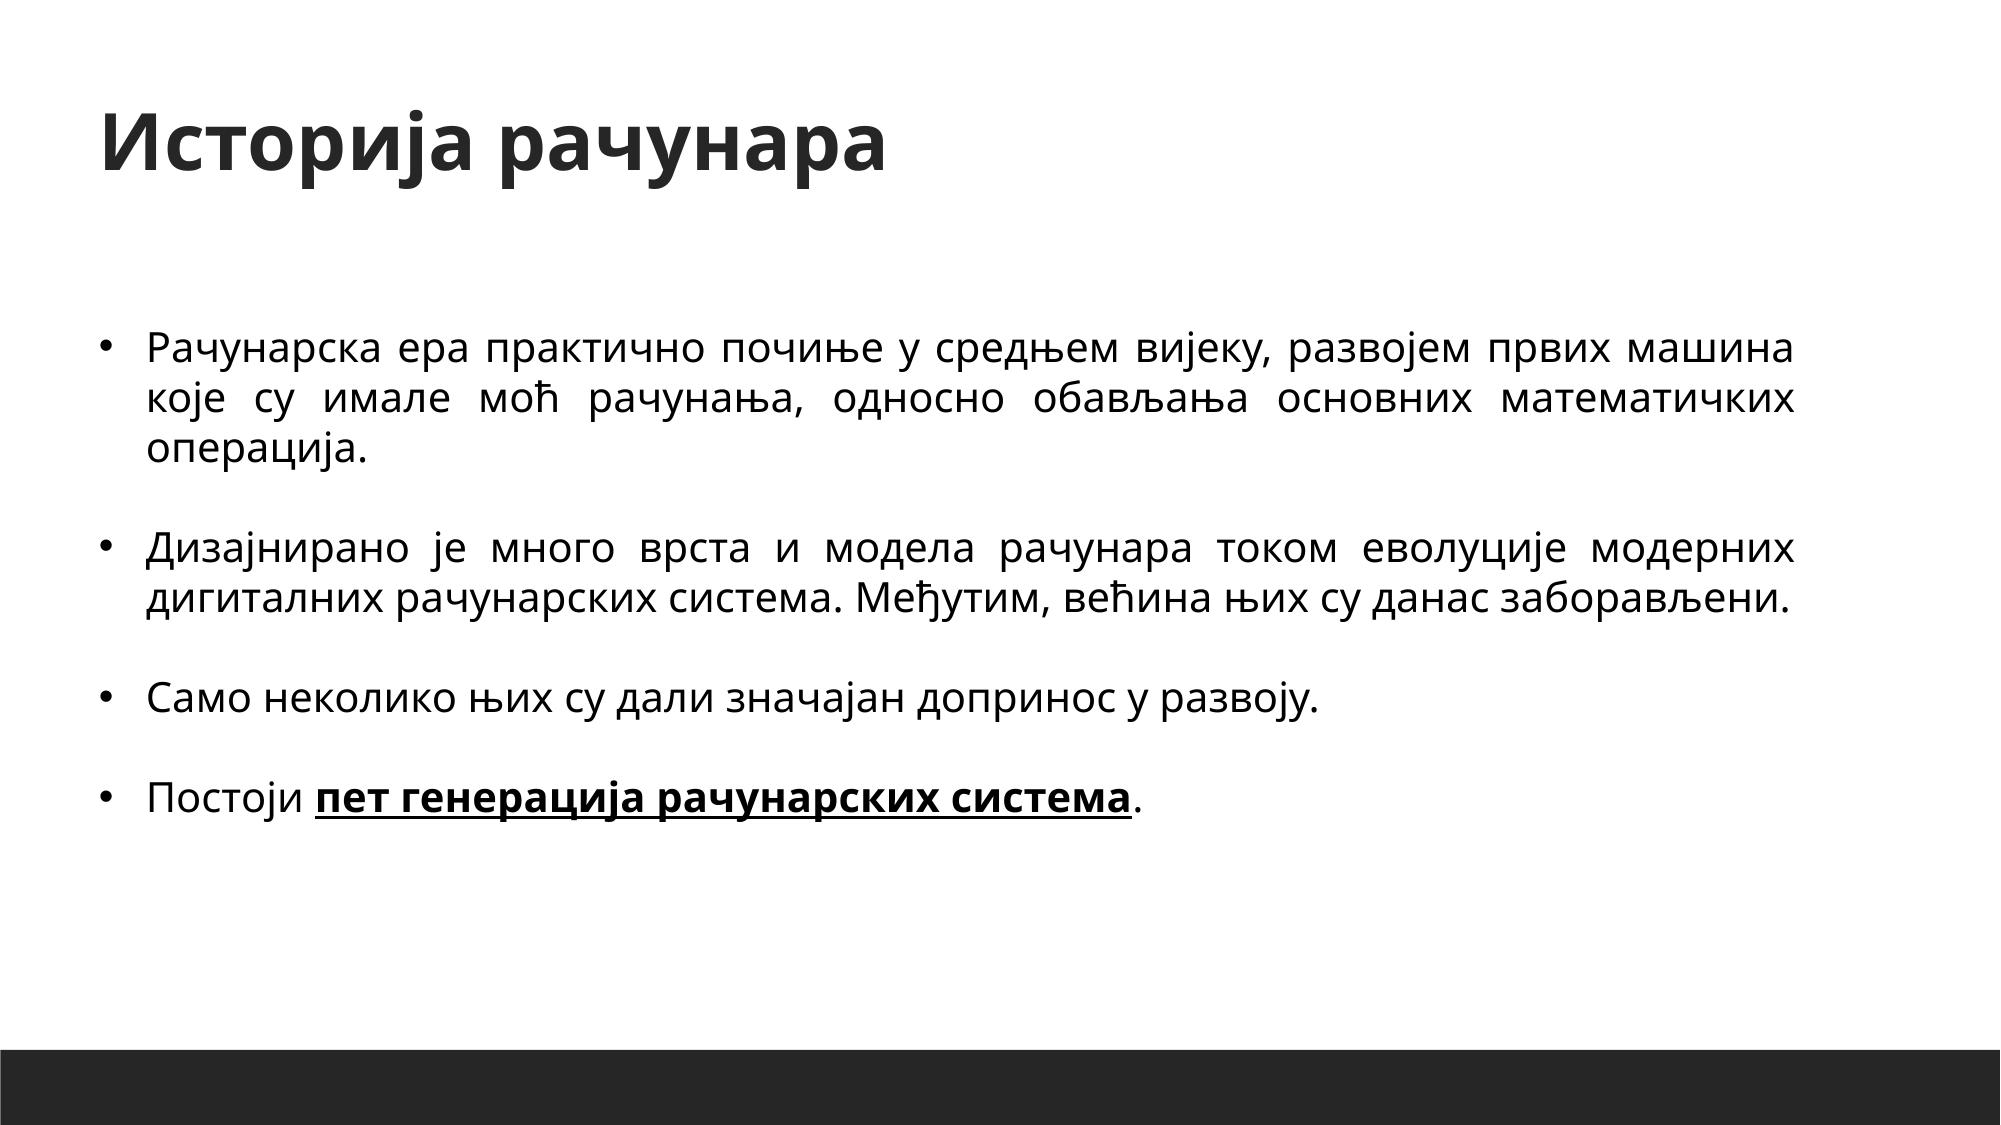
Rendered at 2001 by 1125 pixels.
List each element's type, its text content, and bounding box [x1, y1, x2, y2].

text_box Рачунарска ера практично почиње у средњем вијеку, развојем првих машина које су имале моћ рачунања, односно обављања основних математичких операција. Дизајнирано је много врста и модела рачунара током еволуције модерних дигиталних рачунарских система. Међутим, већина њих су данас заборављени. Само неколико њих су дали значајан допринос у развоју. Постоји пет генерација рачунарских система. [84, 263, 1811, 928]
text_box Историја рачунара [84, 94, 1597, 198]
